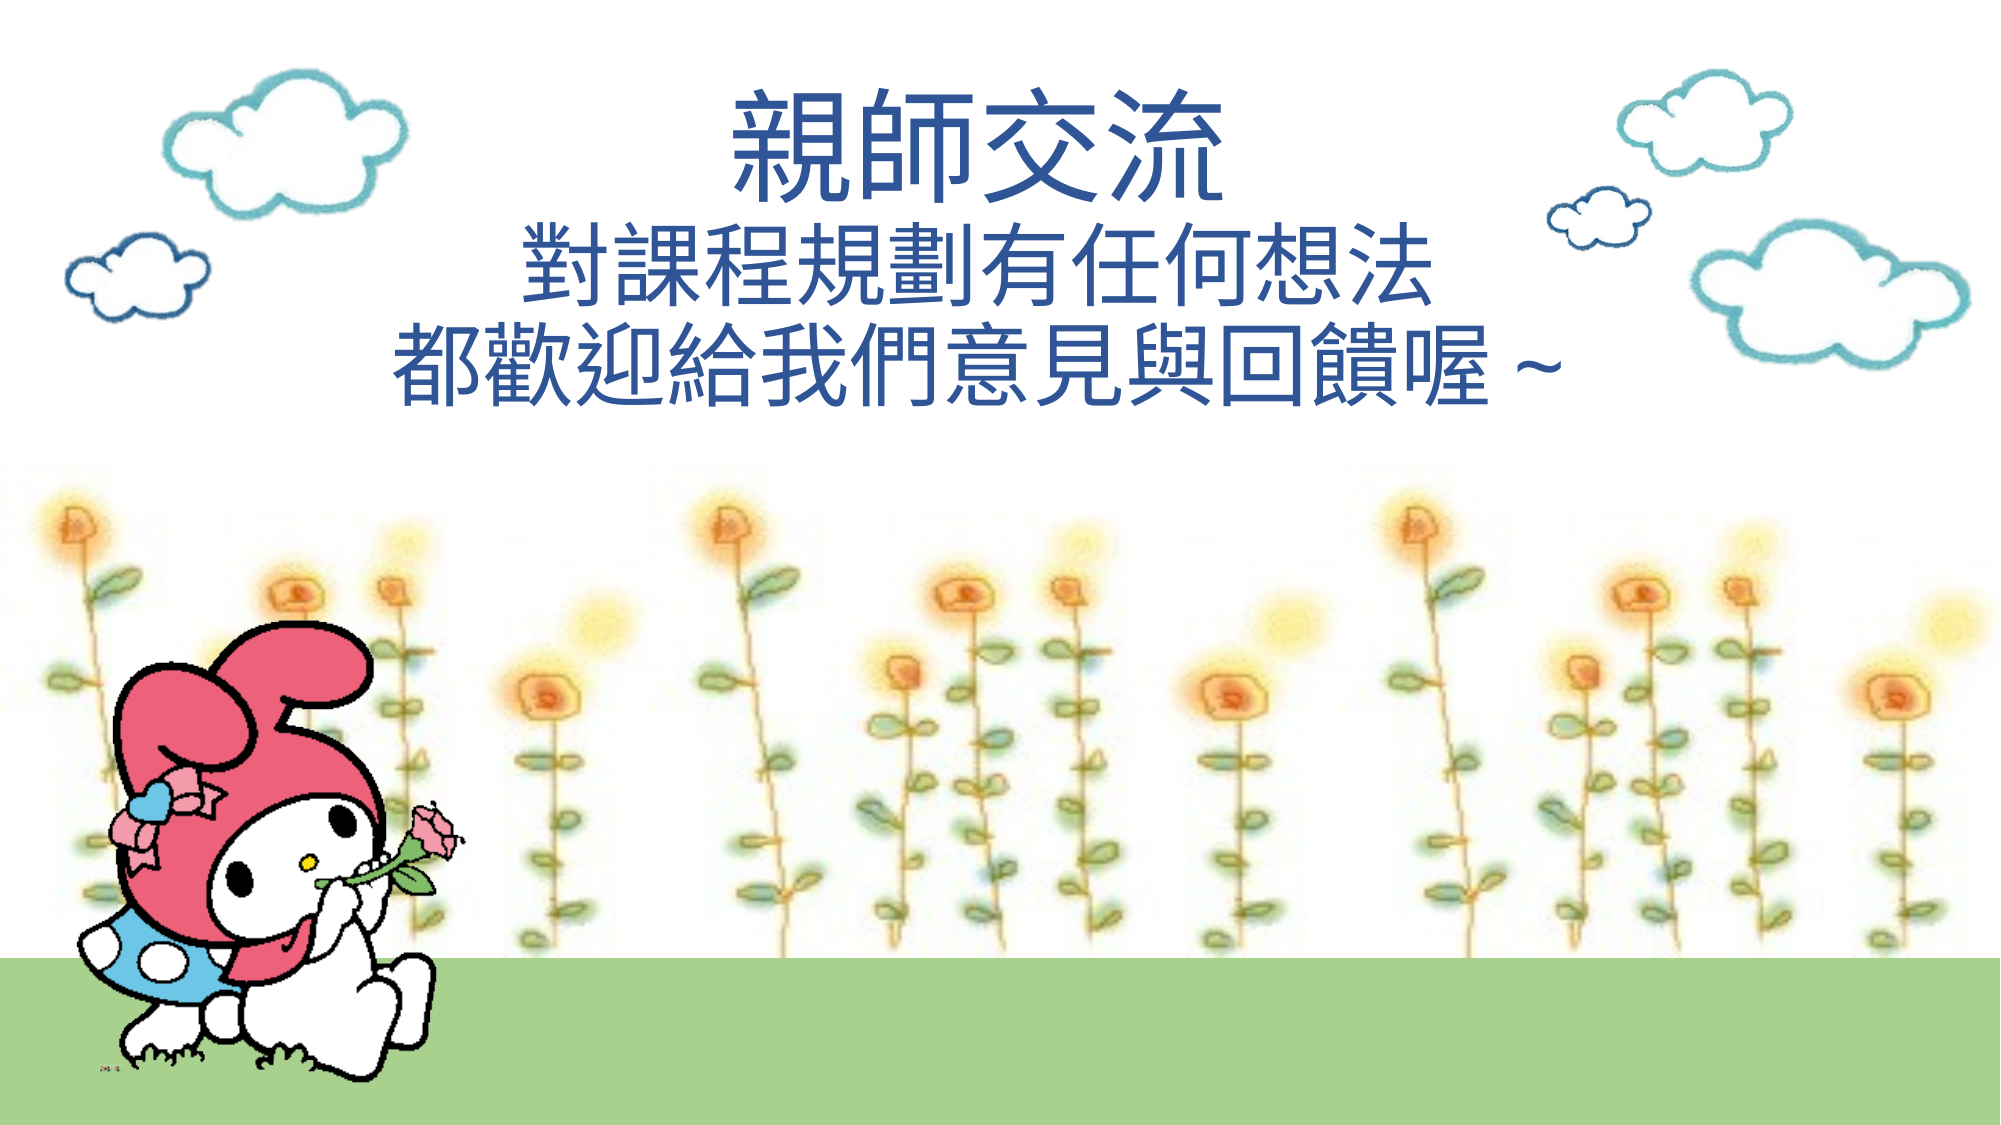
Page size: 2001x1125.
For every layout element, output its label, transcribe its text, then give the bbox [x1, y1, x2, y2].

picture [1546, 34, 1973, 377]
title 親師交流 對課程規劃有任何想法 都歡迎給我們意見與回饋喔~ [228, 0, 1729, 427]
text_box [0, 958, 2000, 1125]
picture [0, 464, 2000, 1095]
picture [64, 21, 412, 369]
